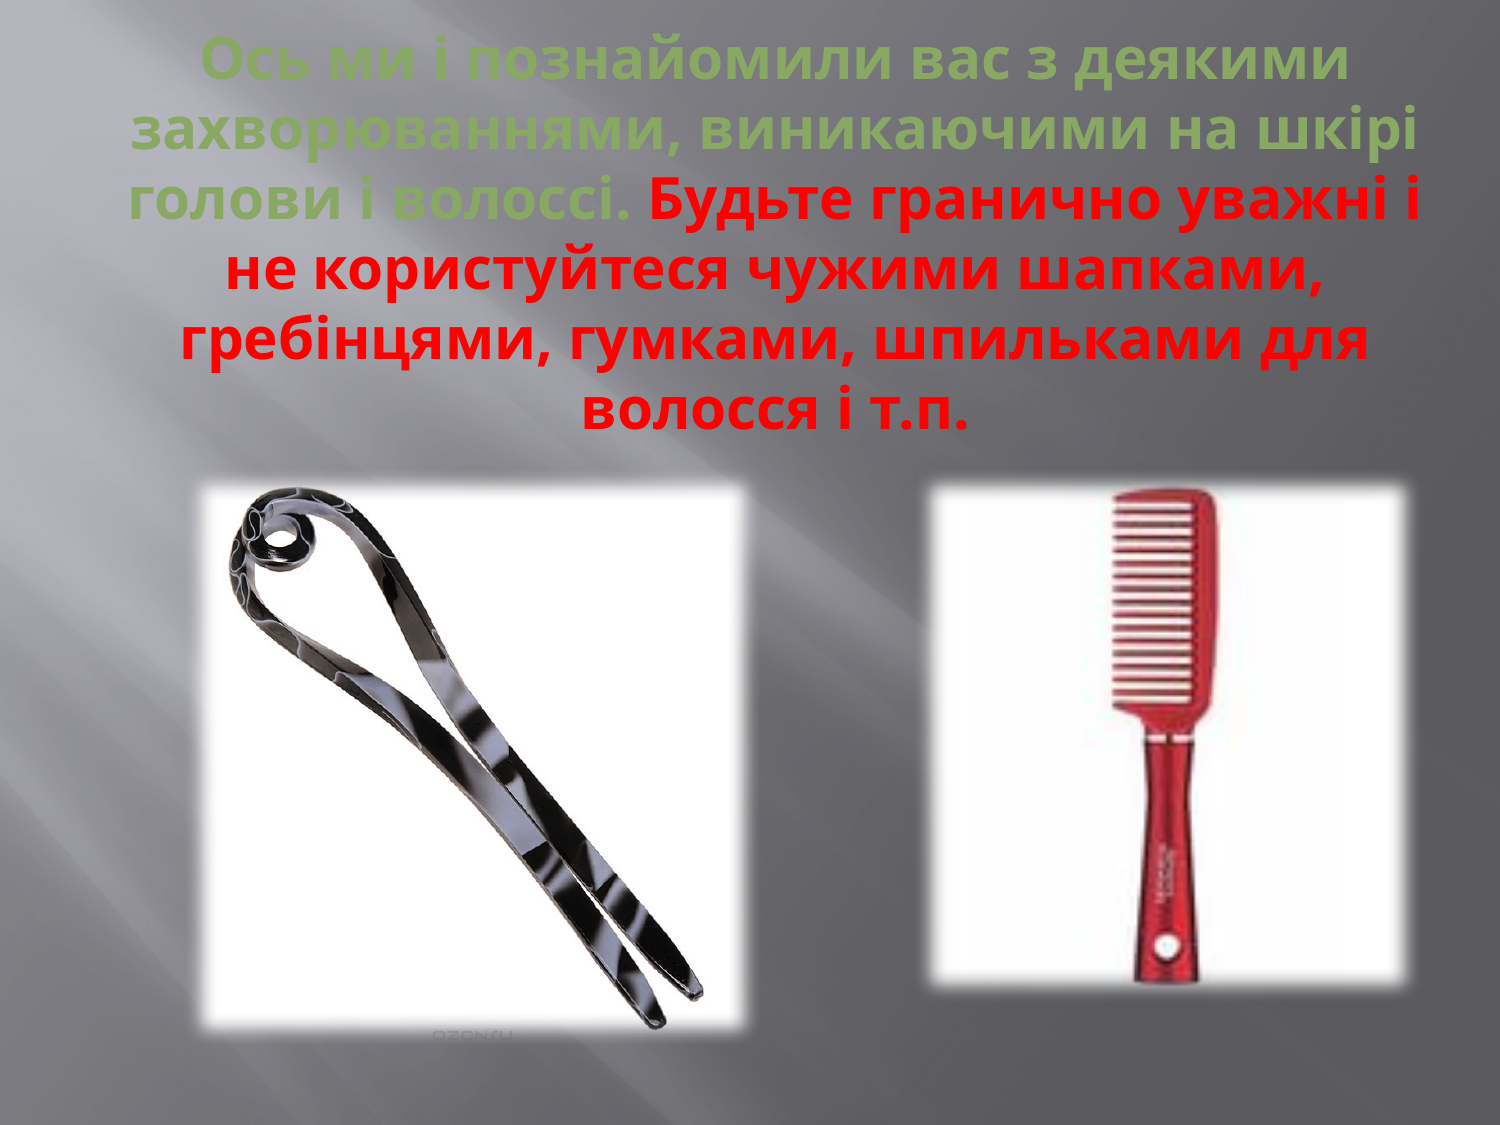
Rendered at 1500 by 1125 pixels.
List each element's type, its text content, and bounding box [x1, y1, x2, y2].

picture [912, 467, 1423, 1003]
picture [182, 467, 762, 1047]
title Ось ми і познайомили вас з деякими захворюваннями, виникаючими на шкірі голови і волоссі. Будьте гранично уважні і не користуйтеся чужими шапками, гребінцями, гумками, шпильками для волосся і т.п. [100, 137, 1451, 325]
